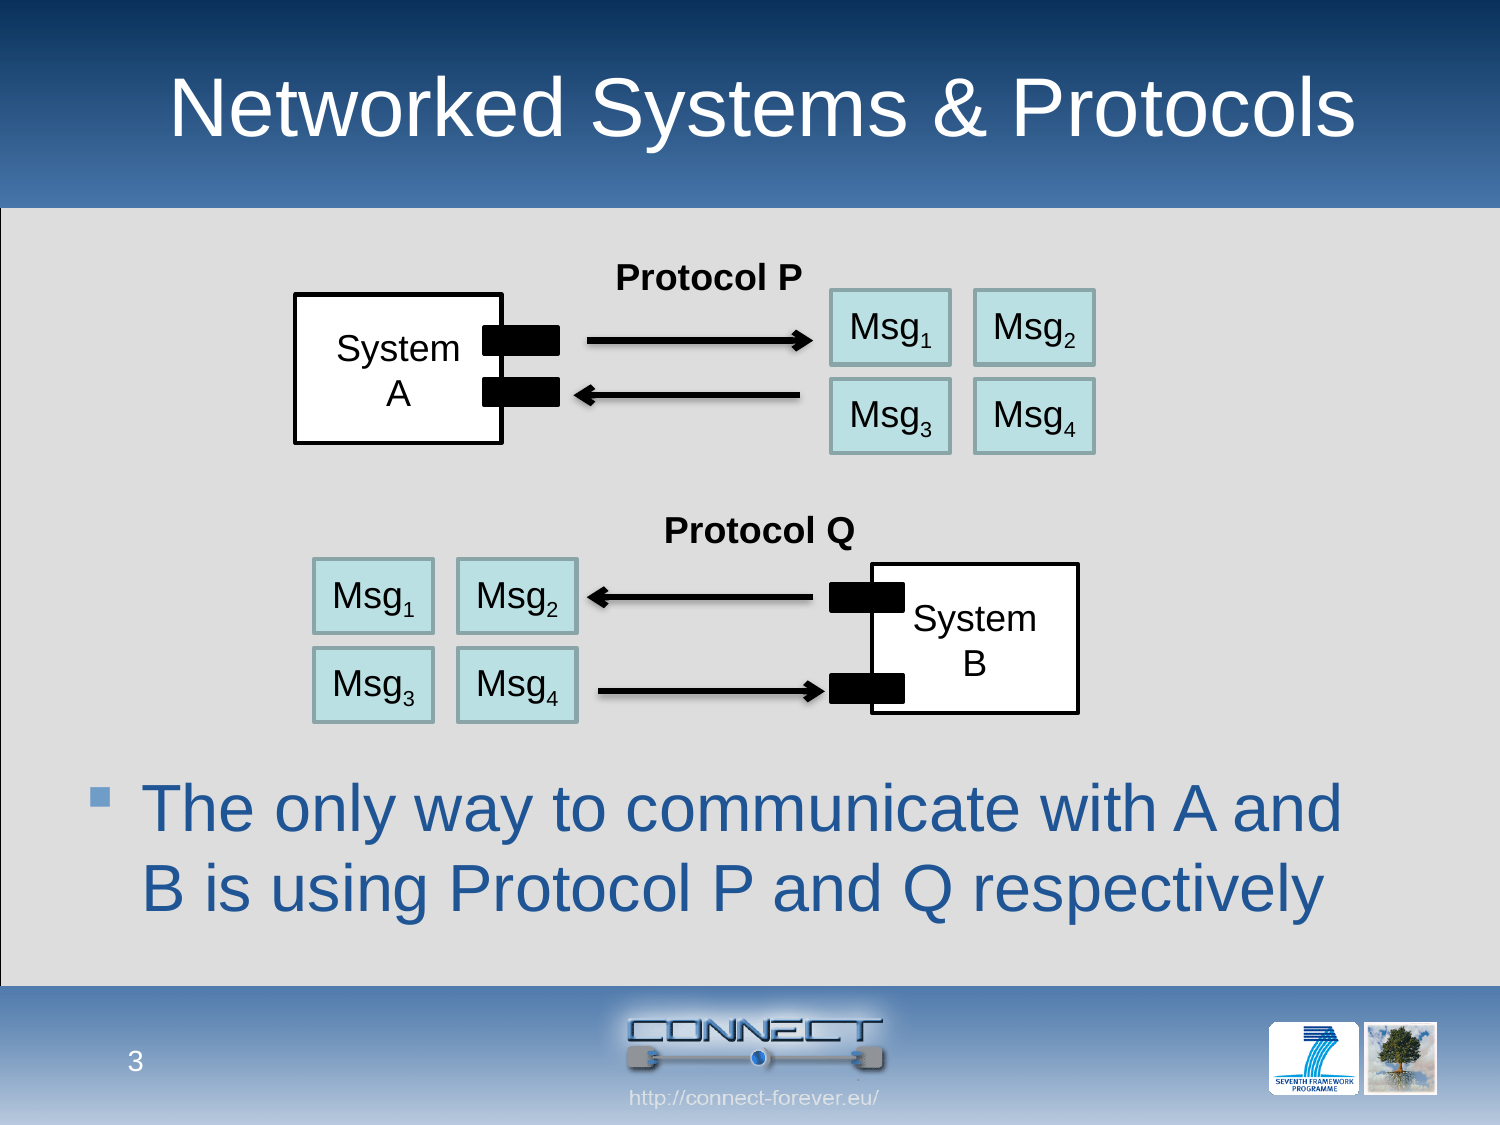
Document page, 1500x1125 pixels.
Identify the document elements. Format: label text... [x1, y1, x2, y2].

text_box Protocol Q [649, 498, 1098, 559]
text_box Msg1 [829, 306, 952, 367]
slide_number 3 [88, 1034, 184, 1083]
text_box [482, 325, 560, 356]
text_box [829, 673, 905, 704]
text_box Msg4 [973, 377, 1096, 455]
list The only way to communicate with A and B is using Protocol P and Q respectively [69, 757, 1421, 880]
text_box Msg2 [973, 288, 1096, 367]
text_box System B [870, 562, 1080, 715]
text_box Msg3 [829, 377, 952, 455]
title Networked Systems & Protocols [88, 8, 1439, 197]
picture [0, 0, 1500, 208]
text_box [829, 582, 905, 613]
text_box System A [293, 292, 504, 445]
picture [0, 986, 1500, 1125]
text_box [482, 377, 560, 407]
text_box Msg4 [456, 646, 579, 724]
text_box Msg3 [312, 646, 435, 724]
text_box Protocol P [600, 245, 1050, 306]
text_box Msg1 [312, 557, 435, 635]
text_box Msg2 [456, 557, 579, 635]
